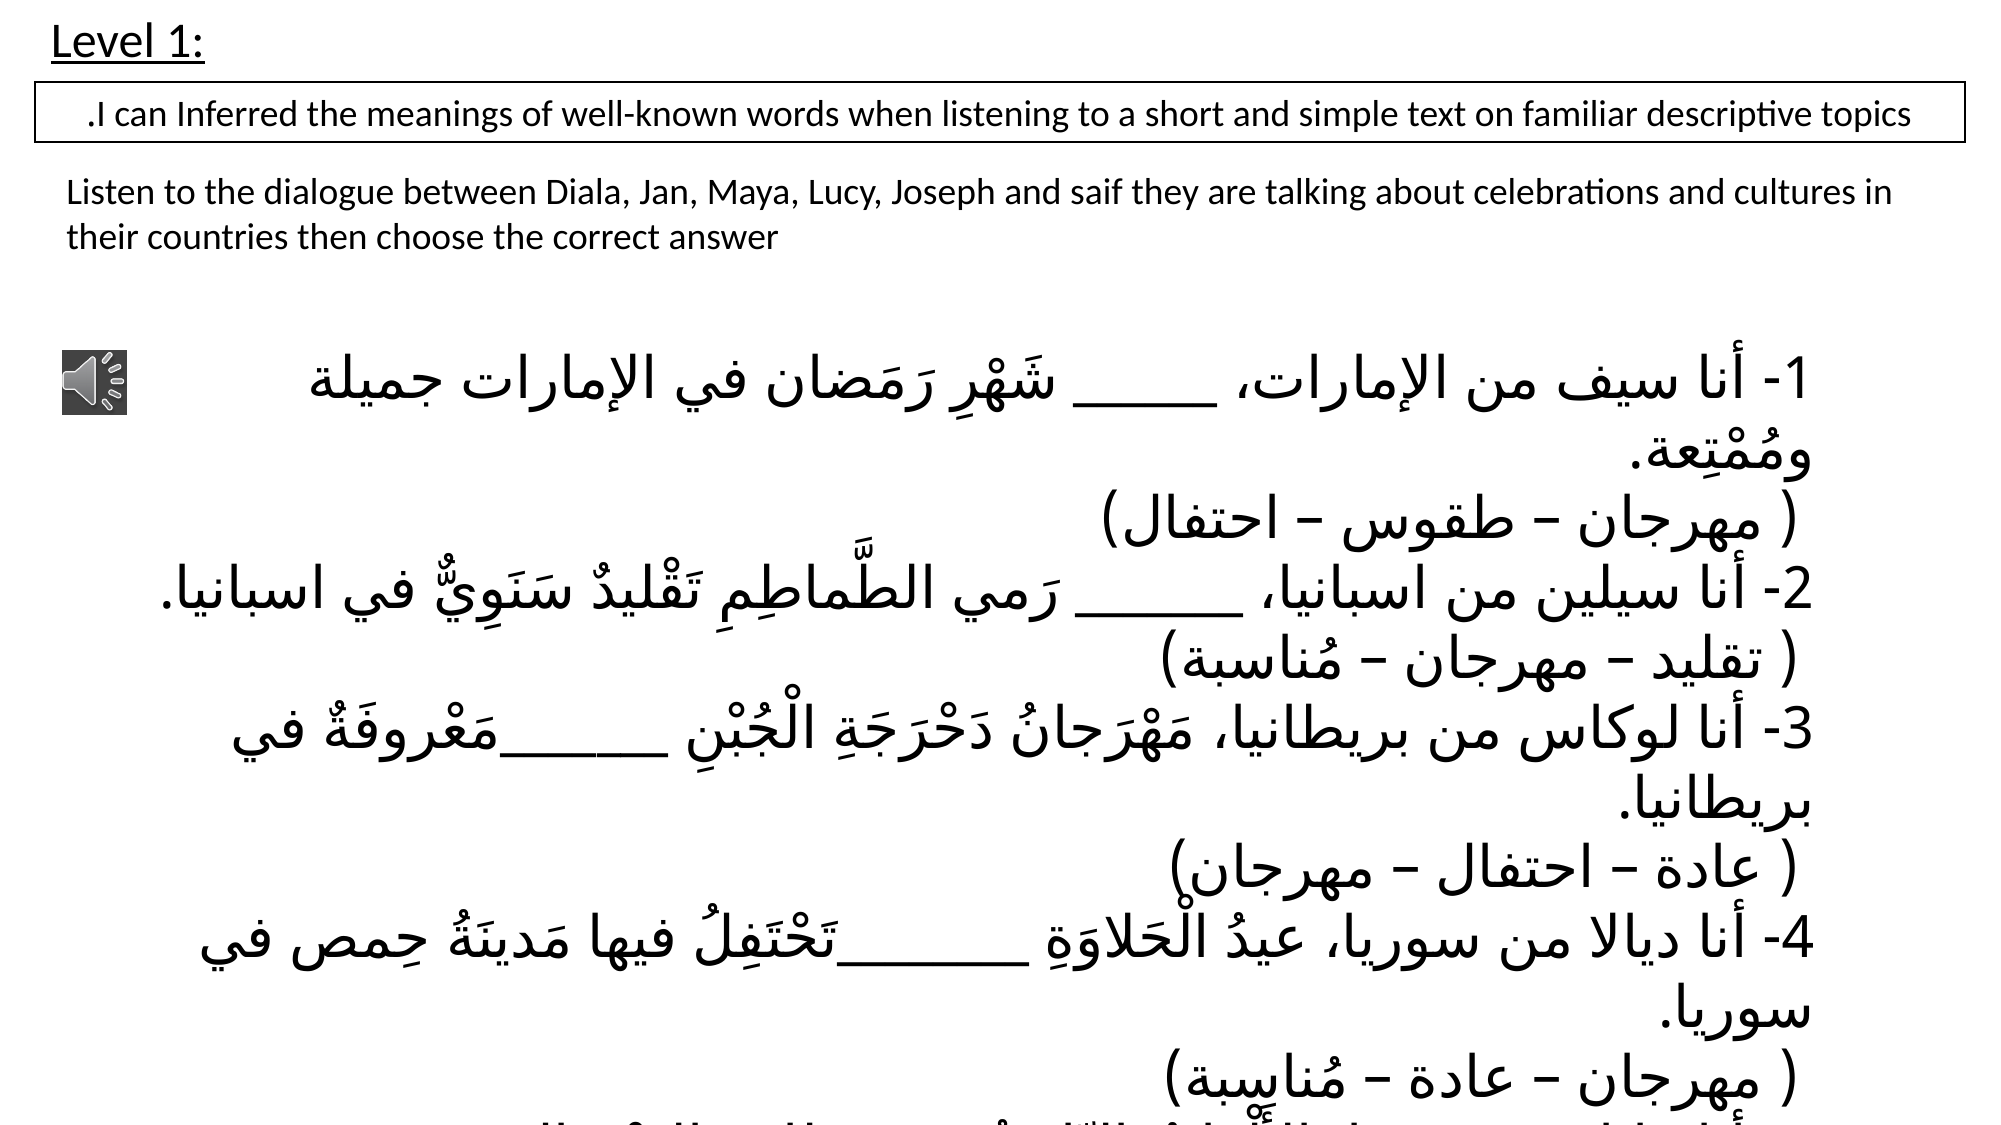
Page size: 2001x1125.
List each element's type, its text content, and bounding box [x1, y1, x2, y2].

text_box Level 1: [35, 0, 221, 75]
picture [61, 349, 129, 417]
text_box 1- أنا سيف من الإمارات، ______ شَهْرِ رَمَضان في الإمارات جميلة ومُمْتِعة. ( مهرجان – طقوس – احتفال) 2- أنا سيلين من اسبانيا، _______ رَمي الطَّماطِمِ تَقْليدٌ سَنَوِيٌّ في اسبانيا. ( تقليد – مهرجان – مُناسبة) 3- أنا لوكاس من بريطانيا، مَهْرَجانُ دَحْرَجَةِ الْجُبْنِ _______مَعْروفَةٌ في بريطانيا. ( عادة – احتفال – مهرجان) 4- أنا ديالا من سوريا، عيدُ الْحَلاوَةِ ________تَحْتَفِلُ فيها مَدينَةُ حِمص في سوريا. ( مهرجان – عادة – مُناسبة) 5- أنا مايا من فرنسا، الأَلْعابُ النّارِيَةُ مِنْ مَظاهِرِ الاحْتِفالِ بِعيدِ _______في فرنسا. ( الفطر – الحلاوة – رأس السنة) [140, 332, 1830, 1125]
text_box I can Inferred the meanings of well-known words when listening to a short and simple text on familiar descriptive topics. [34, 81, 1966, 143]
text_box Listen to the dialogue between Diala, Jan, Maya, Lucy, Joseph and saif they are talking about celebrations and cultures in their countries then choose the correct answer [51, 159, 1919, 265]
